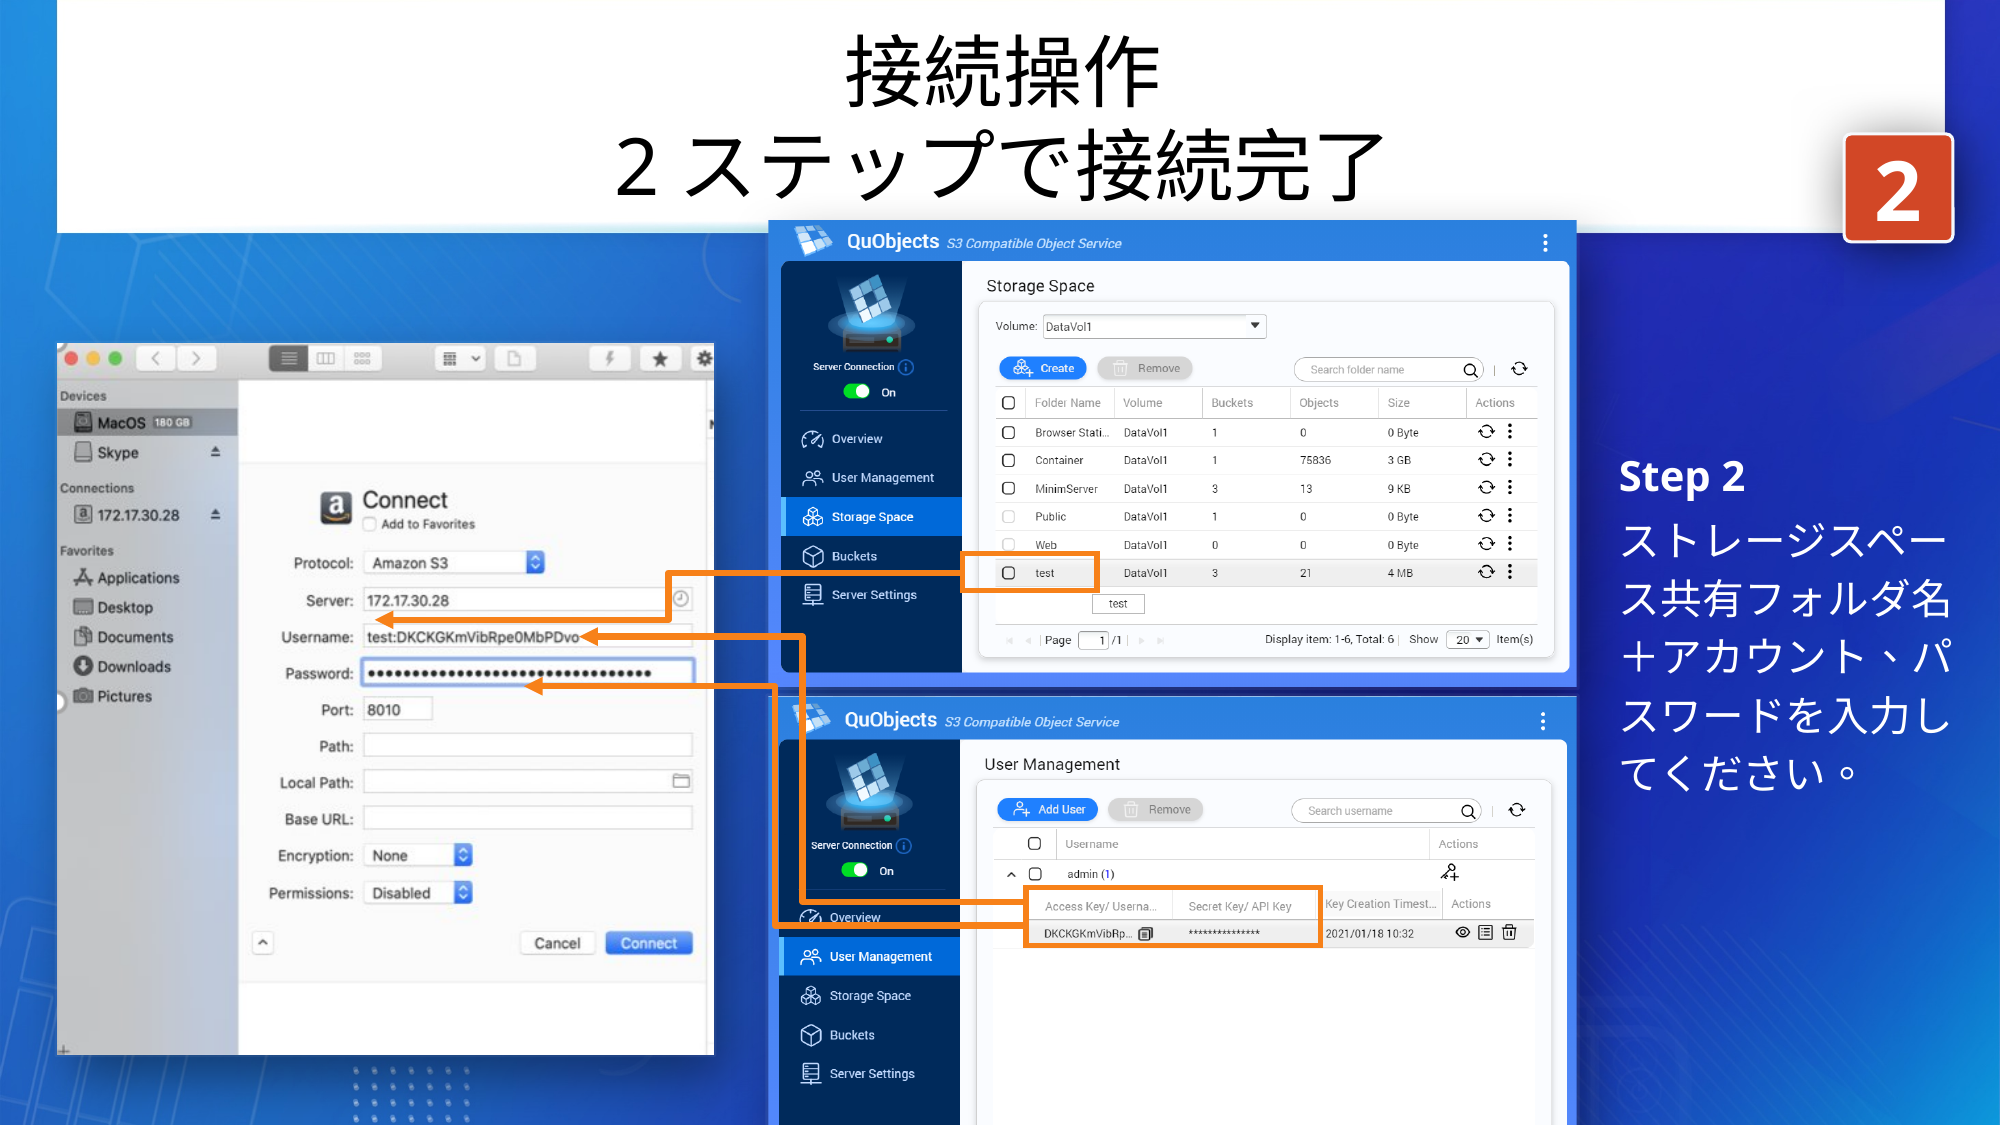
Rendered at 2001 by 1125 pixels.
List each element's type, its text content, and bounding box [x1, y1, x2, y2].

title 接続操作 2ステップで接続完了 [56, 63, 1950, 171]
picture [0, 0, 2000, 1125]
text_box Step 2 ストレージスペース共有フォルダ名＋アカウント、パスワードを入力してください。 [1603, 434, 1977, 806]
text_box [374, 572, 963, 620]
text_box 2 [1843, 132, 1954, 243]
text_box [523, 686, 1026, 926]
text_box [579, 636, 1026, 686]
